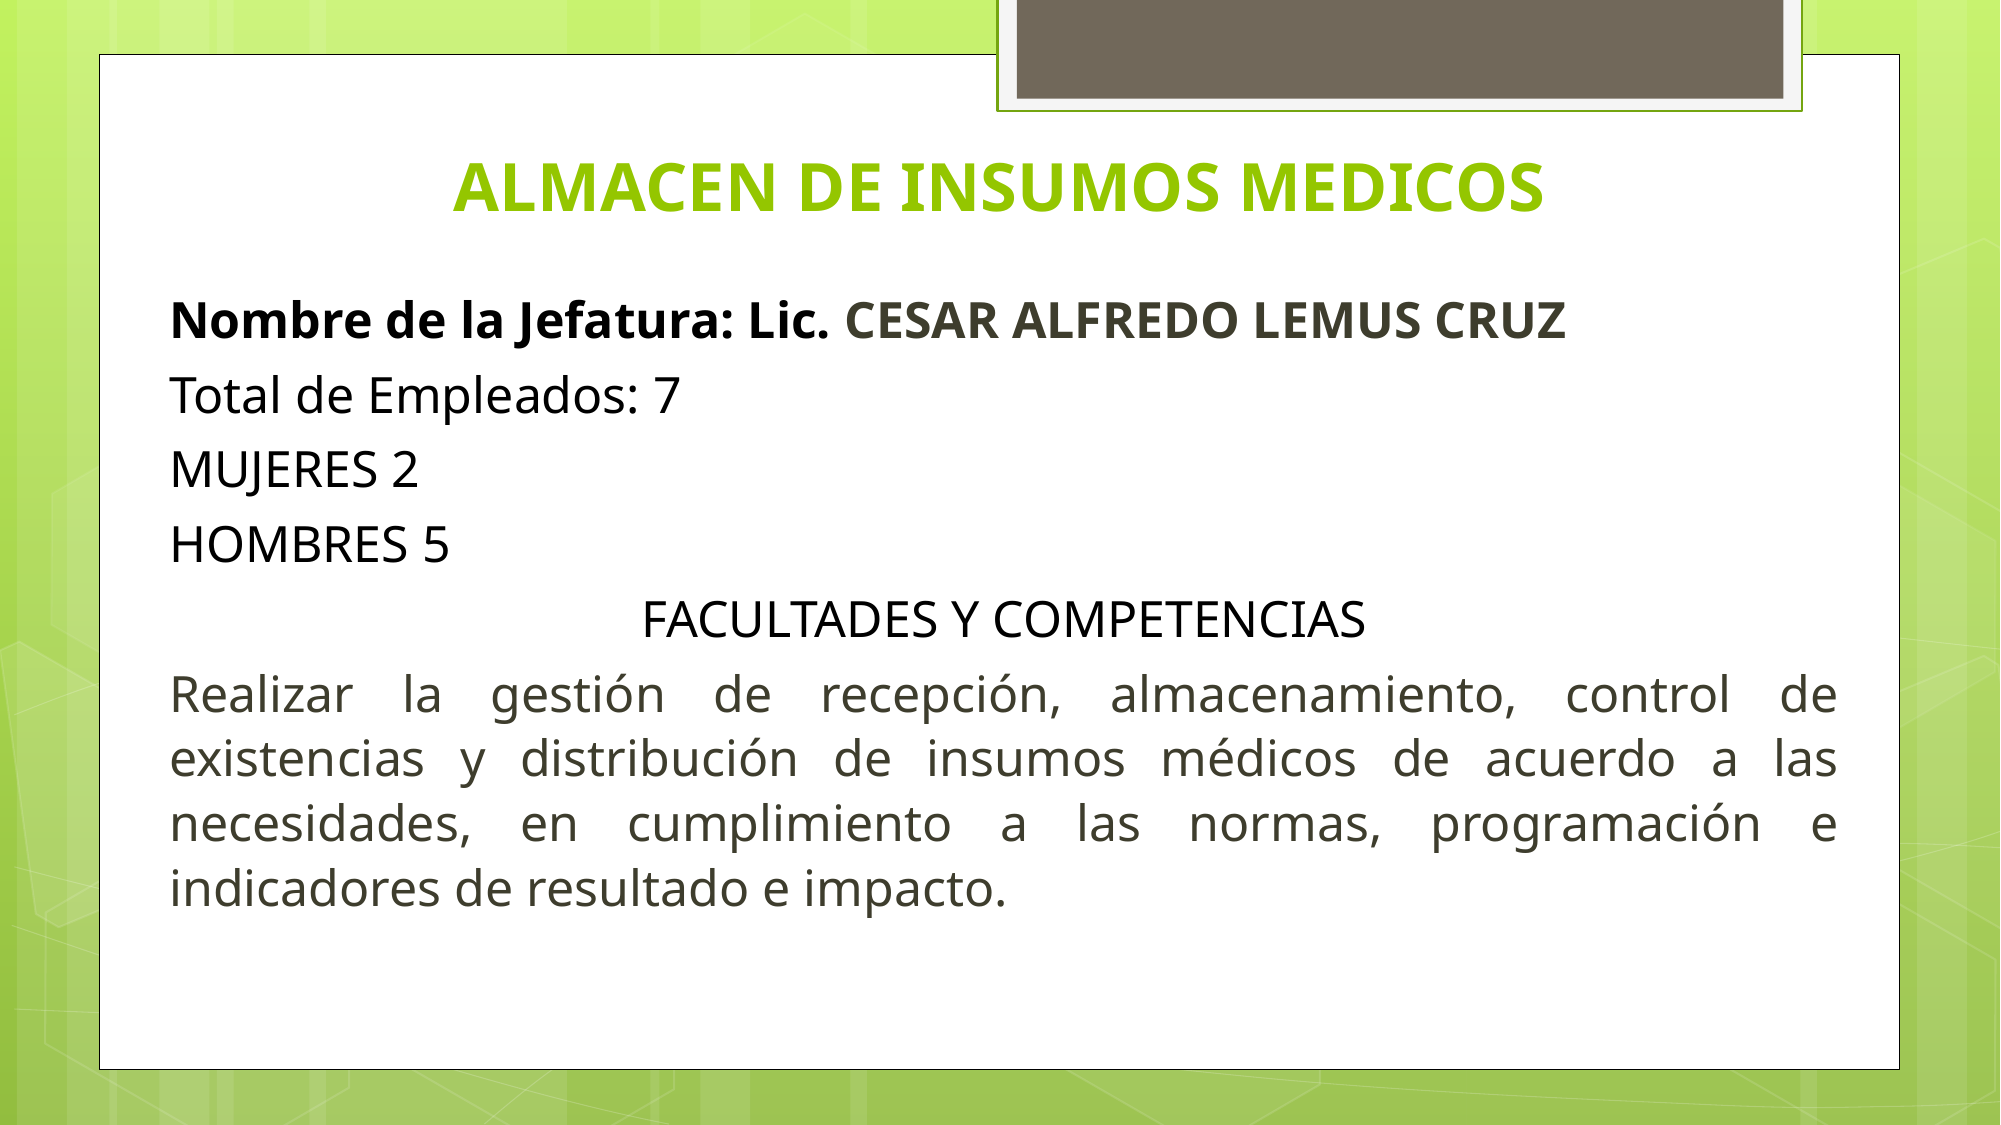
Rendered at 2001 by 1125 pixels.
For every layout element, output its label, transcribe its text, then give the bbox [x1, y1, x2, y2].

title ALMACEN DE INSUMOS MEDICOS [149, 99, 1851, 270]
list Nombre de la Jefatura: Lic. CESAR ALFREDO LEMUS CRUZ Total de Empleados: 7 MUJERES 2 HOMBRES 5 FACULTADES Y COMPETENCIAS Realizar la gestión de recepción, almacenamiento, control de existencias y distribución de insumos médicos de acuerdo a las necesidades, en cumplimiento a las normas, programación e indicadores de resultado e impacto. [154, 244, 1855, 956]
